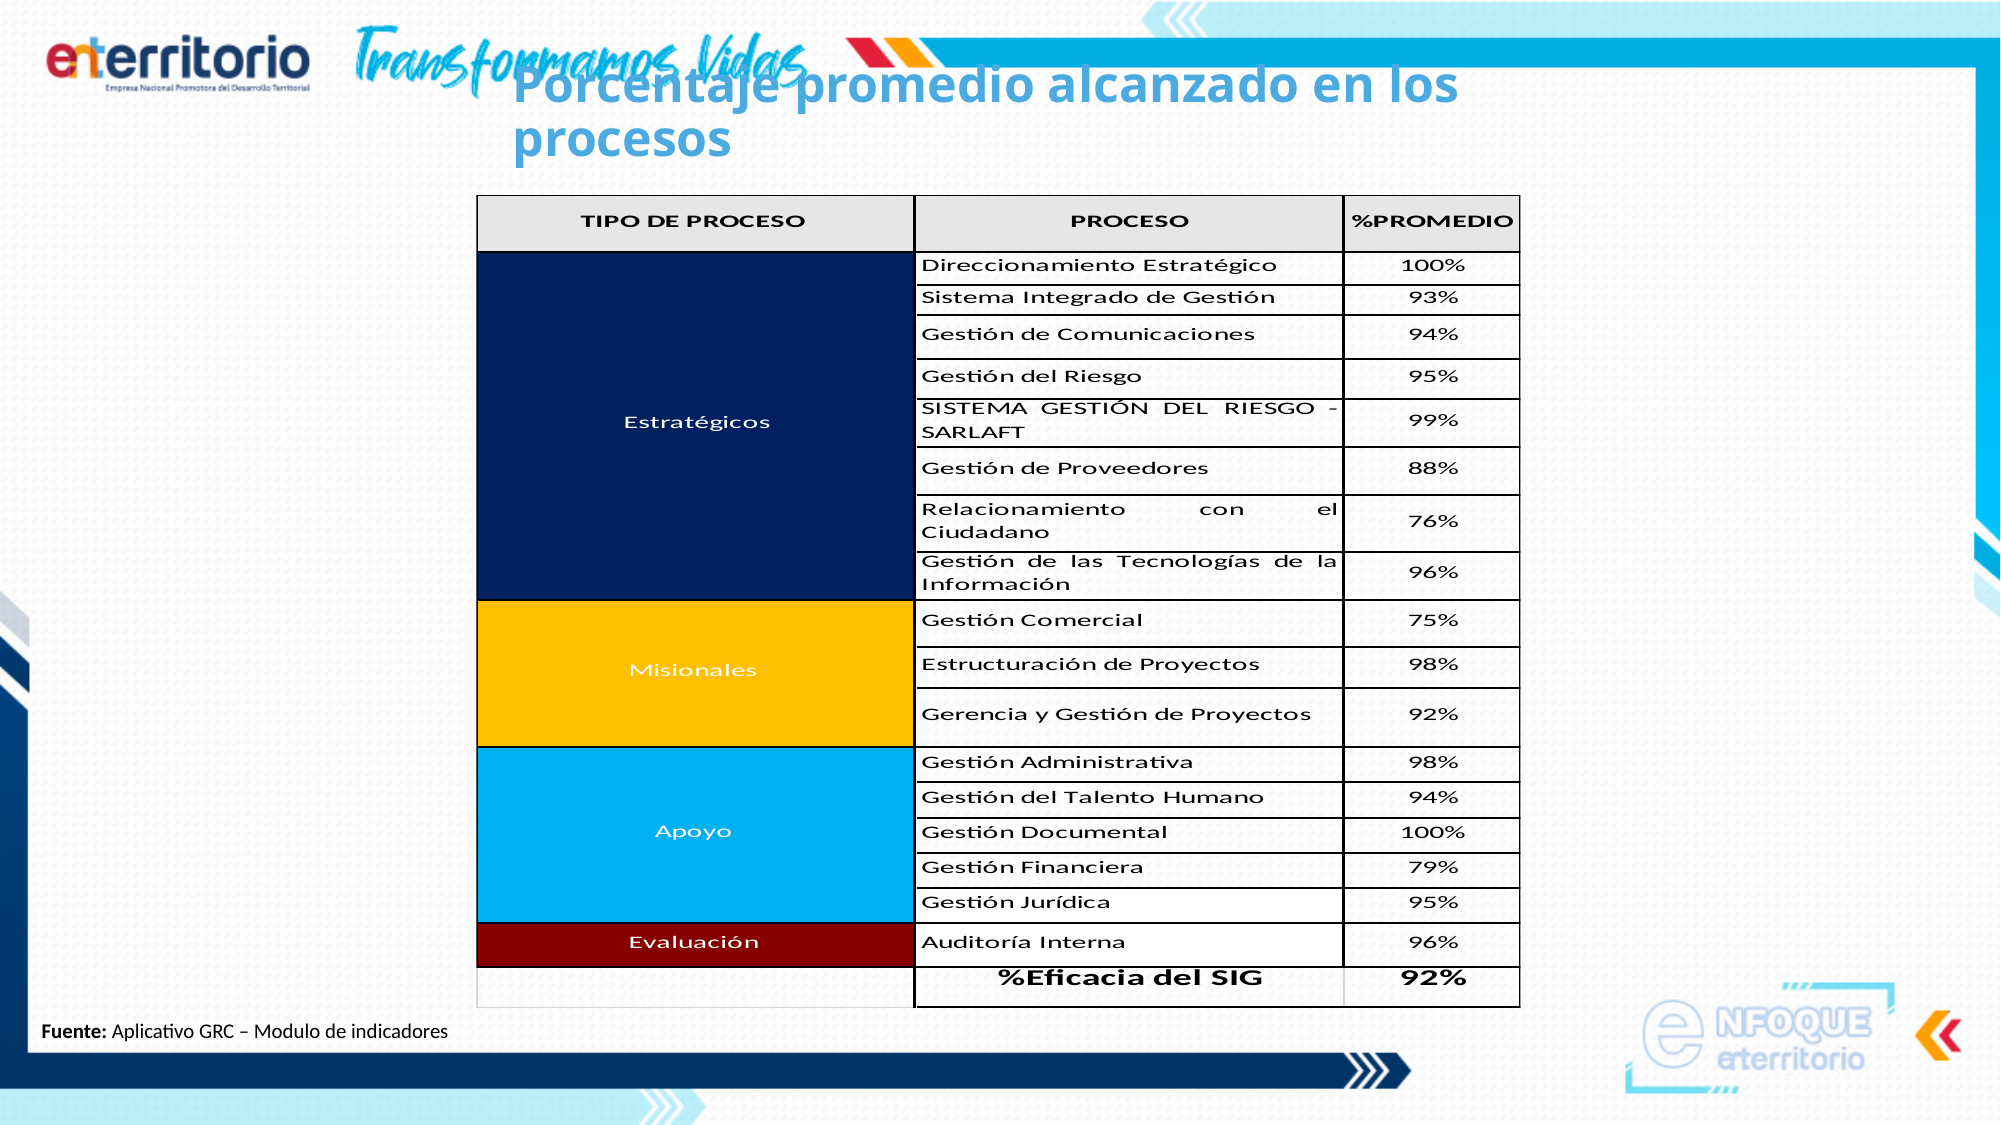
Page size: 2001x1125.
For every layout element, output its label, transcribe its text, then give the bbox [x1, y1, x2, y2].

text_box Fuente: Aplicativo GRC – Modulo de indicadores [26, 1008, 1027, 1050]
picture [0, 0, 2001, 1125]
text_box Porcentaje promedio alcanzado en los procesos [497, 108, 1706, 175]
